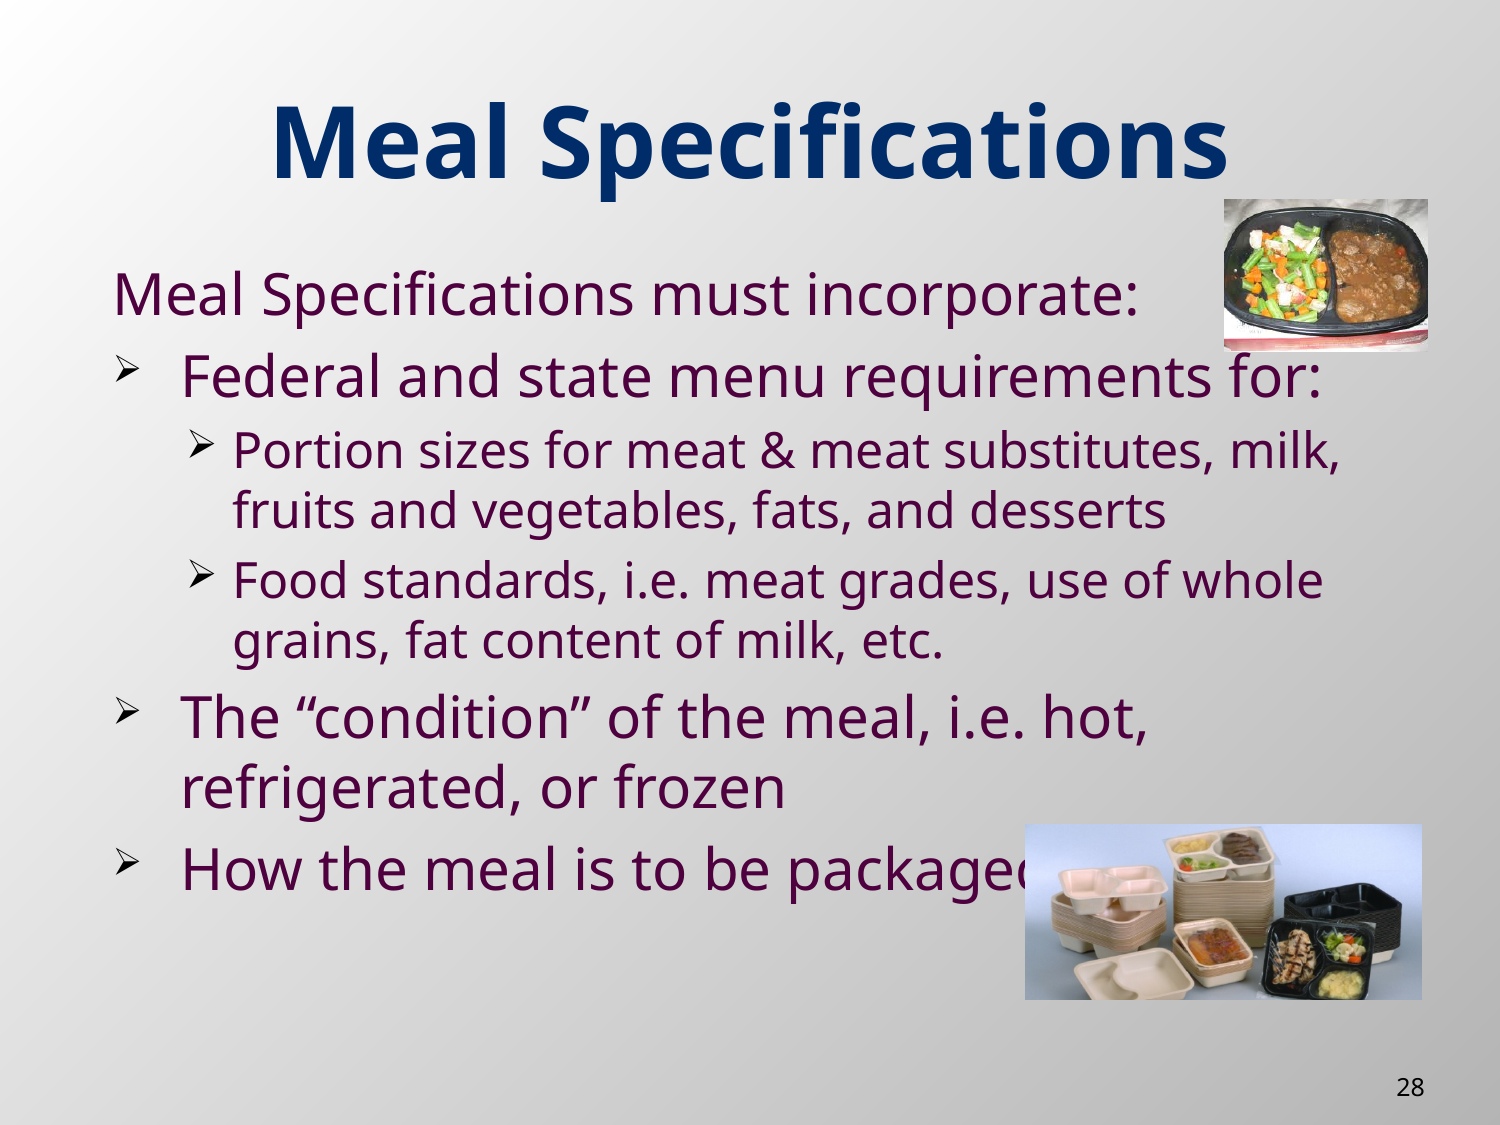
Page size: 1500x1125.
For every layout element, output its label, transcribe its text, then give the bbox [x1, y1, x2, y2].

title Meal Specifications [75, 45, 1425, 233]
picture [1024, 824, 1422, 1001]
list Meal Specifications must incorporate: Federal and state menu requirements for: Portion sizes for meat & meat substitutes, milk, fruits and vegetables, fats, and desserts Food standards, i.e. meat grades, use of whole grains, fat content of milk, etc. The “condition” of the meal, i.e. hot, refrigerated, or frozen How the meal is to be packaged [74, 249, 1426, 1036]
picture [1224, 199, 1428, 352]
slide_number 28 [1299, 1052, 1425, 1113]
